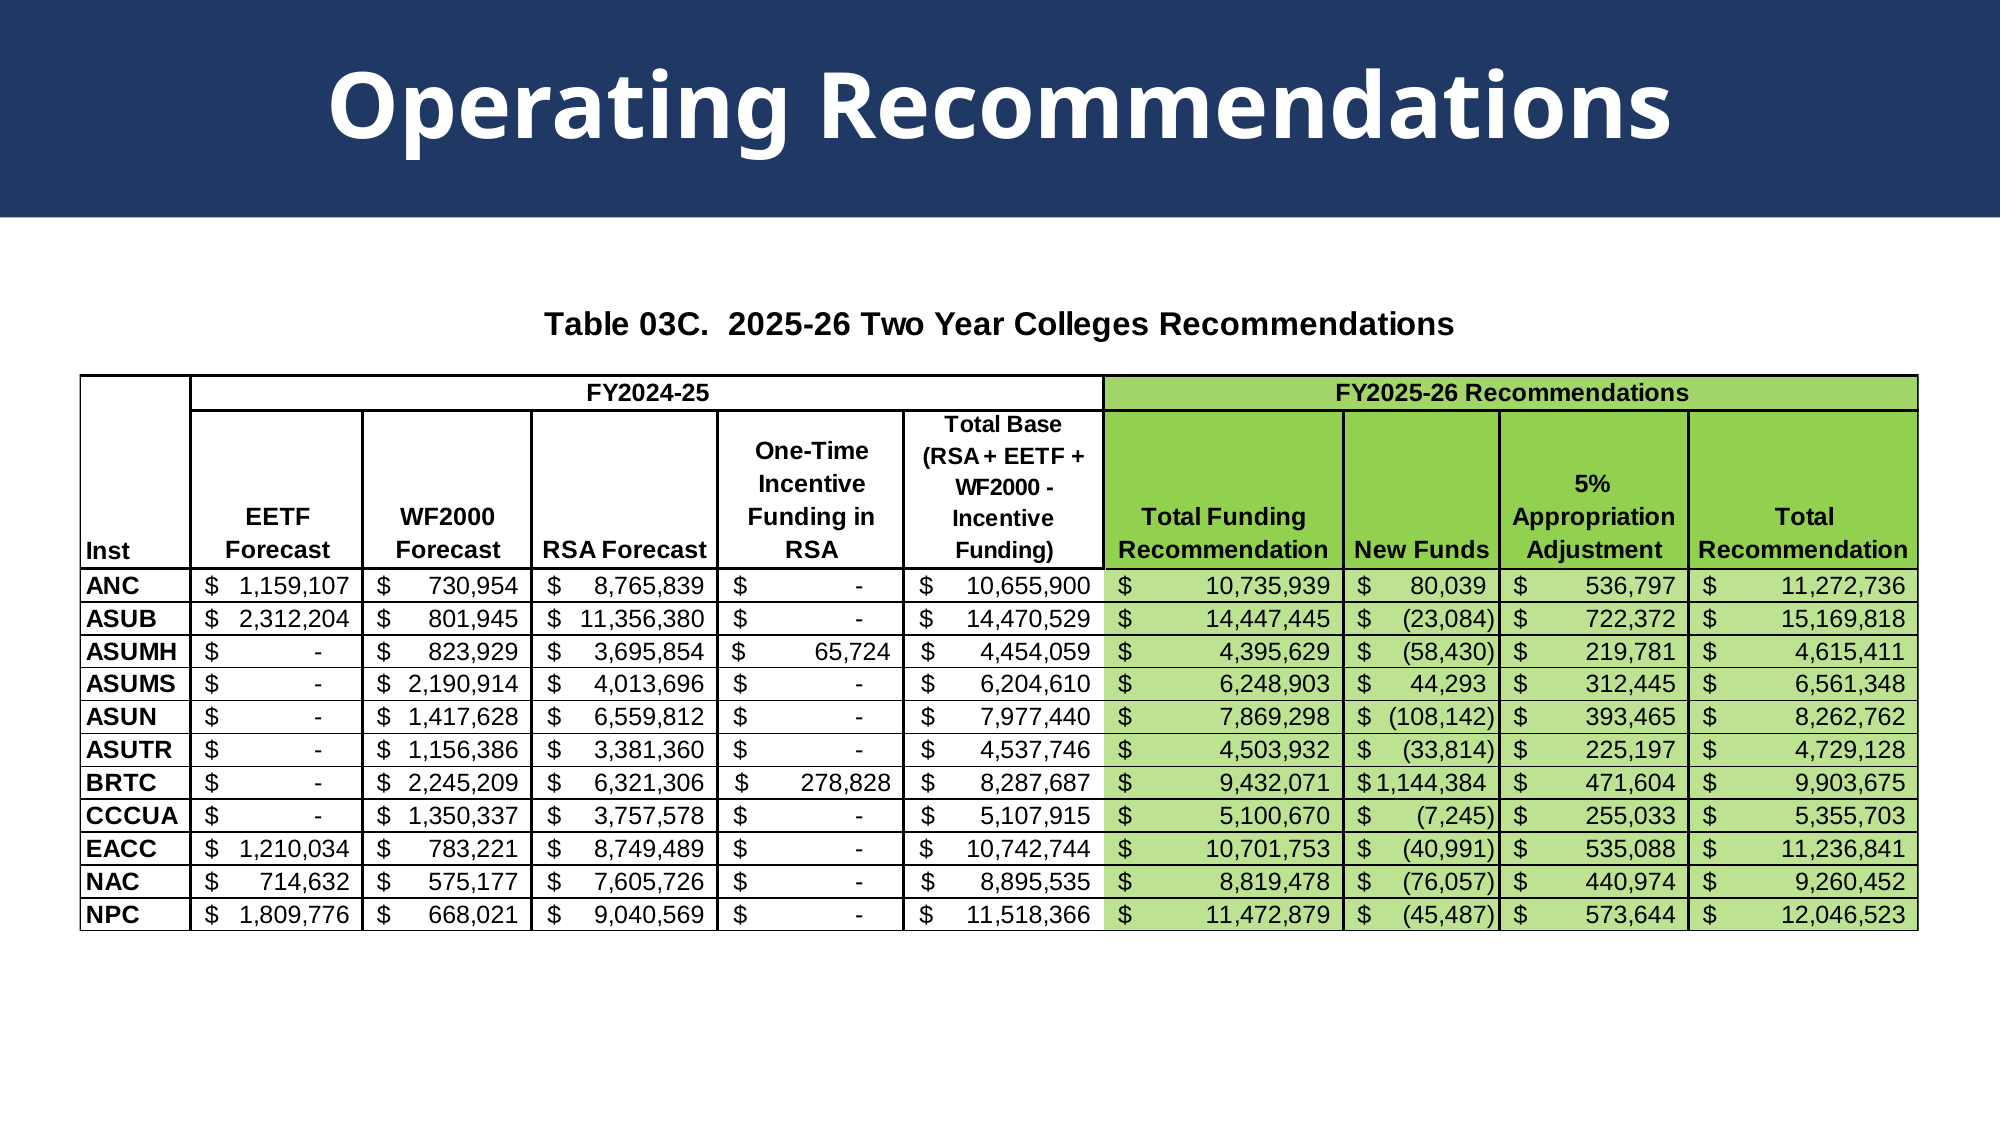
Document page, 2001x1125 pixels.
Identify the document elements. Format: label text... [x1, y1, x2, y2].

title Operating Recommendations [0, 0, 2000, 218]
picture [79, 300, 1921, 932]
